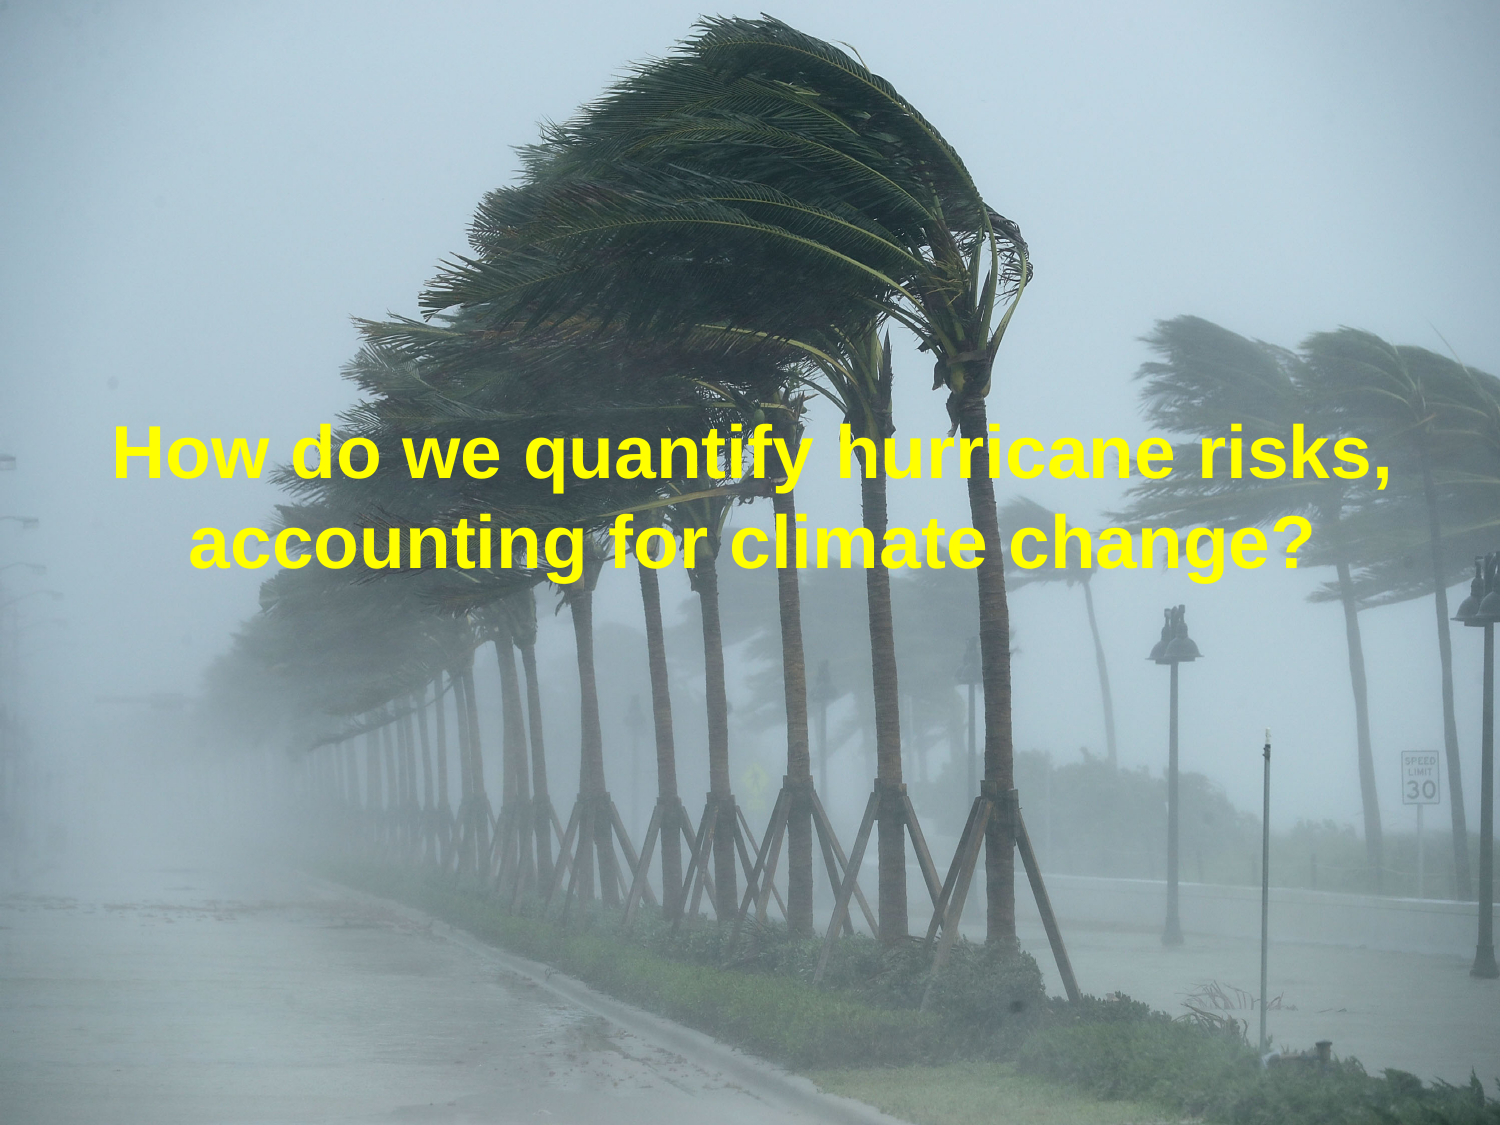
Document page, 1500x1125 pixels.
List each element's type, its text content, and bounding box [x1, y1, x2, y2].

title How do we quantify hurricane risks, accounting for climate change? [59, 399, 1447, 588]
picture [0, 0, 1500, 1125]
